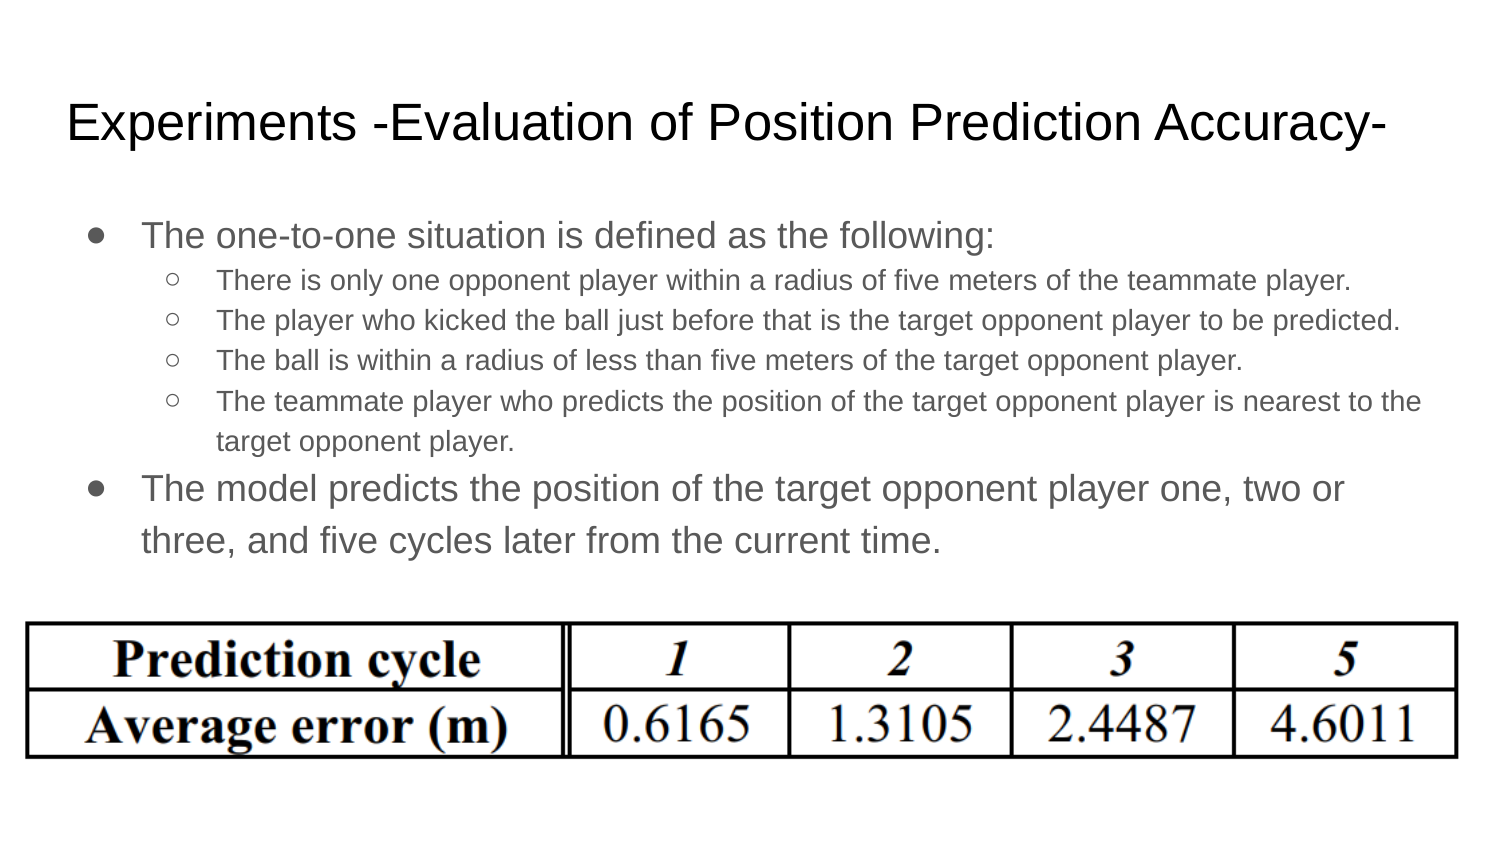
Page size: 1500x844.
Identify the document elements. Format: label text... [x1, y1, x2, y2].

list The one-to-one situation is defined as the following: There is only one opponent player within a radius of five meters of the teammate player. The player who kicked the ball just before that is the target opponent player to be predicted. The ball is within a radius of less than five meters of the target opponent player. The teammate player who predicts the position of the target opponent player is nearest to the target opponent player. The model predicts the position of the target opponent player one, two or three, and five cycles later from the current time. [51, 189, 1449, 599]
title Experiments -Evaluation of Position Prediction Accuracy- [51, 72, 1449, 167]
picture [0, 600, 1500, 782]
